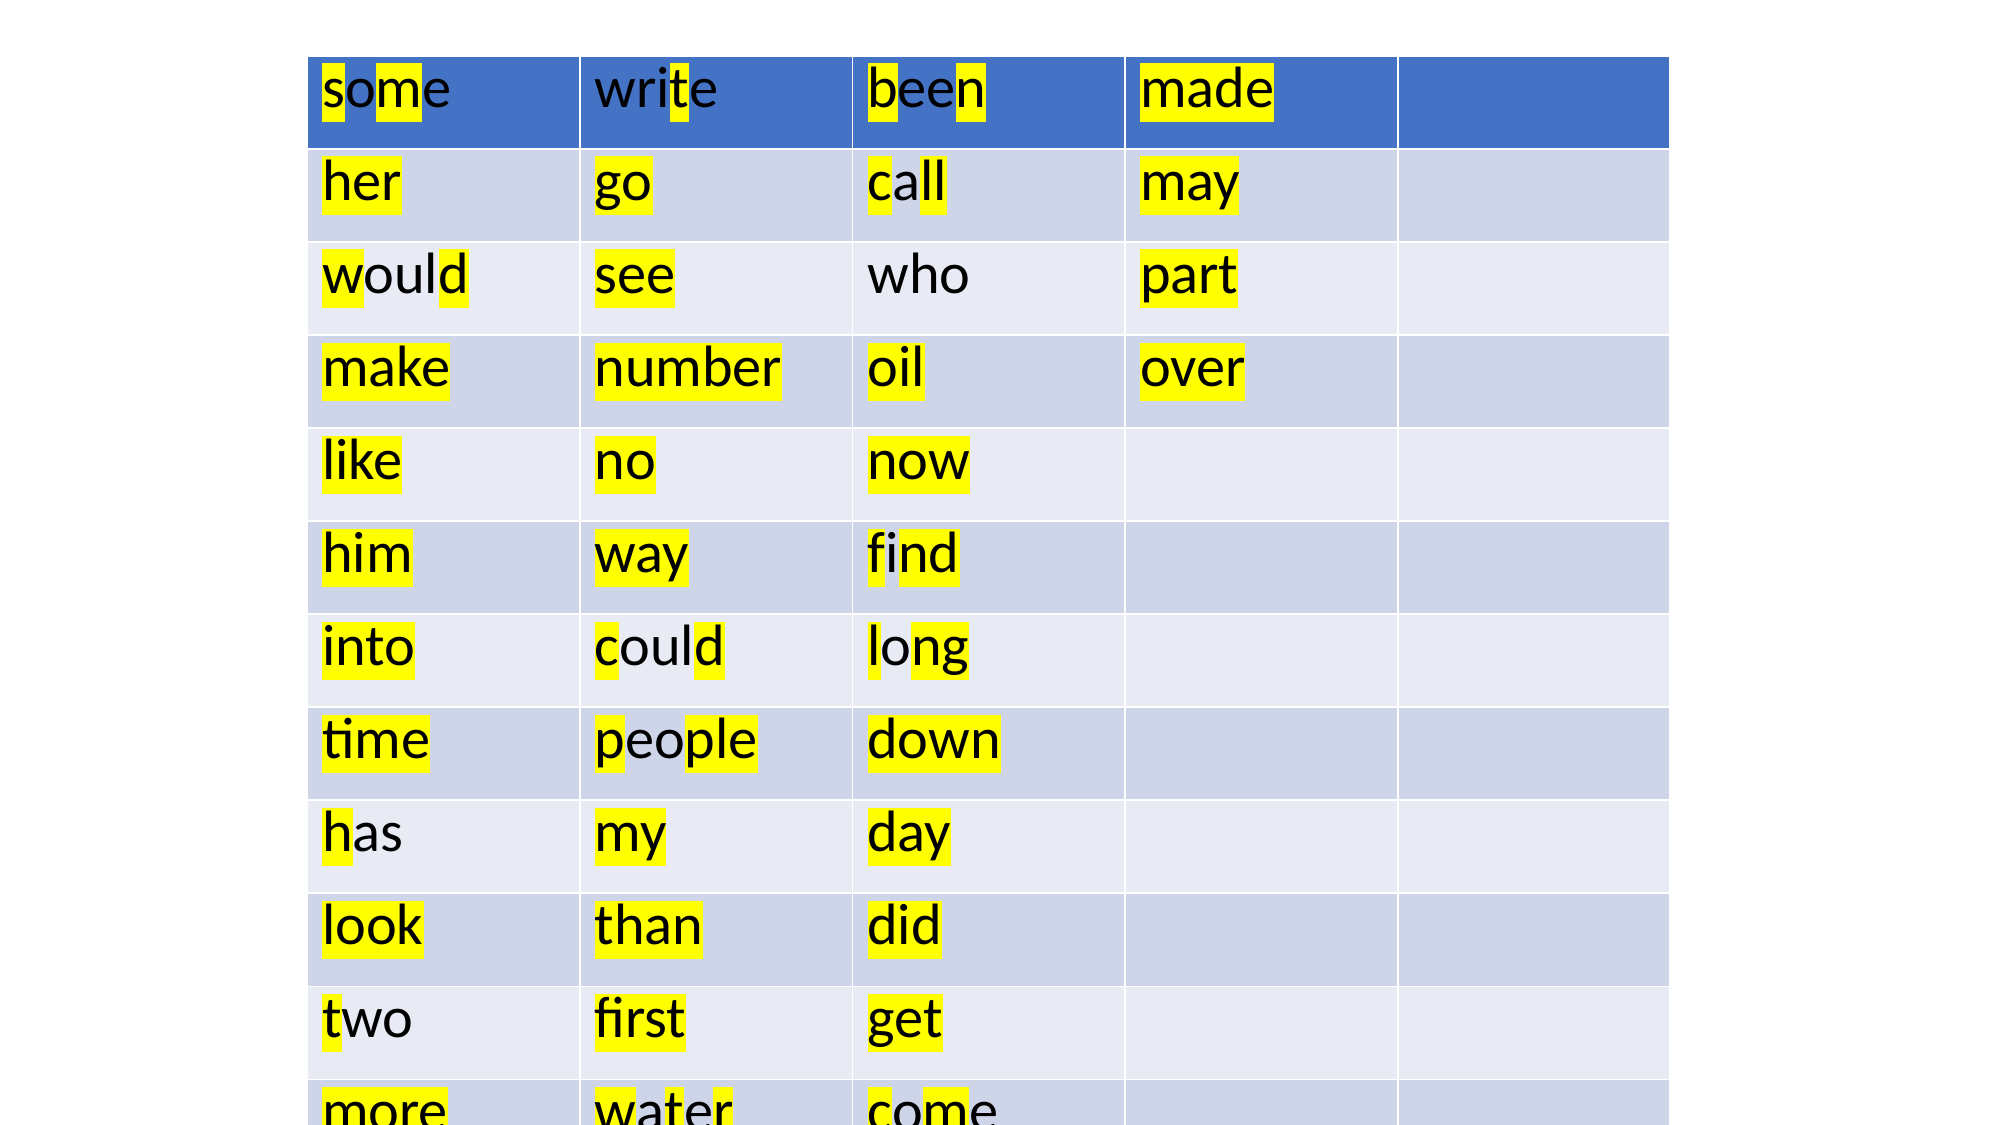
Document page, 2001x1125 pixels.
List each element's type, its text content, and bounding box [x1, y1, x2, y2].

table_cell [1399, 1080, 1669, 1125]
table_cell could [581, 615, 852, 706]
table_cell [1399, 150, 1669, 241]
table_cell now [853, 429, 1124, 520]
table_cell look [308, 894, 579, 986]
table_cell [1399, 801, 1669, 892]
table_cell number [581, 336, 852, 427]
table_cell may [1126, 150, 1397, 241]
table_cell [1126, 987, 1397, 1079]
table_cell way [581, 522, 852, 613]
table_cell would [308, 243, 579, 334]
table_cell time [308, 708, 579, 799]
table_cell into [308, 615, 579, 706]
table_header some [308, 57, 579, 148]
table_header been [853, 57, 1124, 148]
table_cell did [853, 894, 1124, 986]
table_cell part [1126, 243, 1397, 334]
table_cell people [581, 708, 852, 799]
table_cell come [853, 1080, 1124, 1125]
table_cell her [308, 150, 579, 241]
table_cell [1126, 615, 1397, 706]
table_cell him [308, 522, 579, 613]
table_cell more [308, 1080, 579, 1125]
table_cell water [581, 1080, 852, 1125]
table_cell over [1126, 336, 1397, 427]
table_cell two [308, 987, 579, 1079]
table_cell [1399, 522, 1669, 613]
table_cell get [853, 987, 1124, 1079]
table_cell oil [853, 336, 1124, 427]
table_cell [1126, 429, 1397, 520]
table_cell has [308, 801, 579, 892]
table_cell [1399, 894, 1669, 986]
table_cell down [853, 708, 1124, 799]
table_cell go [581, 150, 852, 241]
table_cell my [581, 801, 852, 892]
table_cell than [581, 894, 852, 986]
table_cell like [308, 429, 579, 520]
table_cell [1399, 708, 1669, 799]
table_cell day [853, 801, 1124, 892]
table_cell [1126, 708, 1397, 799]
table_cell first [581, 987, 852, 1079]
table_cell [1126, 522, 1397, 613]
table_header [1399, 57, 1669, 148]
table_cell [1126, 1080, 1397, 1125]
table_cell [1126, 894, 1397, 986]
table_cell who [853, 243, 1124, 334]
table_cell [1399, 243, 1669, 334]
table_cell [1399, 987, 1669, 1079]
table_cell [1399, 615, 1669, 706]
table_cell [1399, 429, 1669, 520]
table_cell long [853, 615, 1124, 706]
table_cell see [581, 243, 852, 334]
table_cell make [308, 336, 579, 427]
table_cell no [581, 429, 852, 520]
table_cell [1399, 336, 1669, 427]
table_header write [581, 57, 852, 148]
table_header made [1126, 57, 1397, 148]
table_cell find [853, 522, 1124, 613]
table_cell call [853, 150, 1124, 241]
table_cell [1126, 801, 1397, 892]
